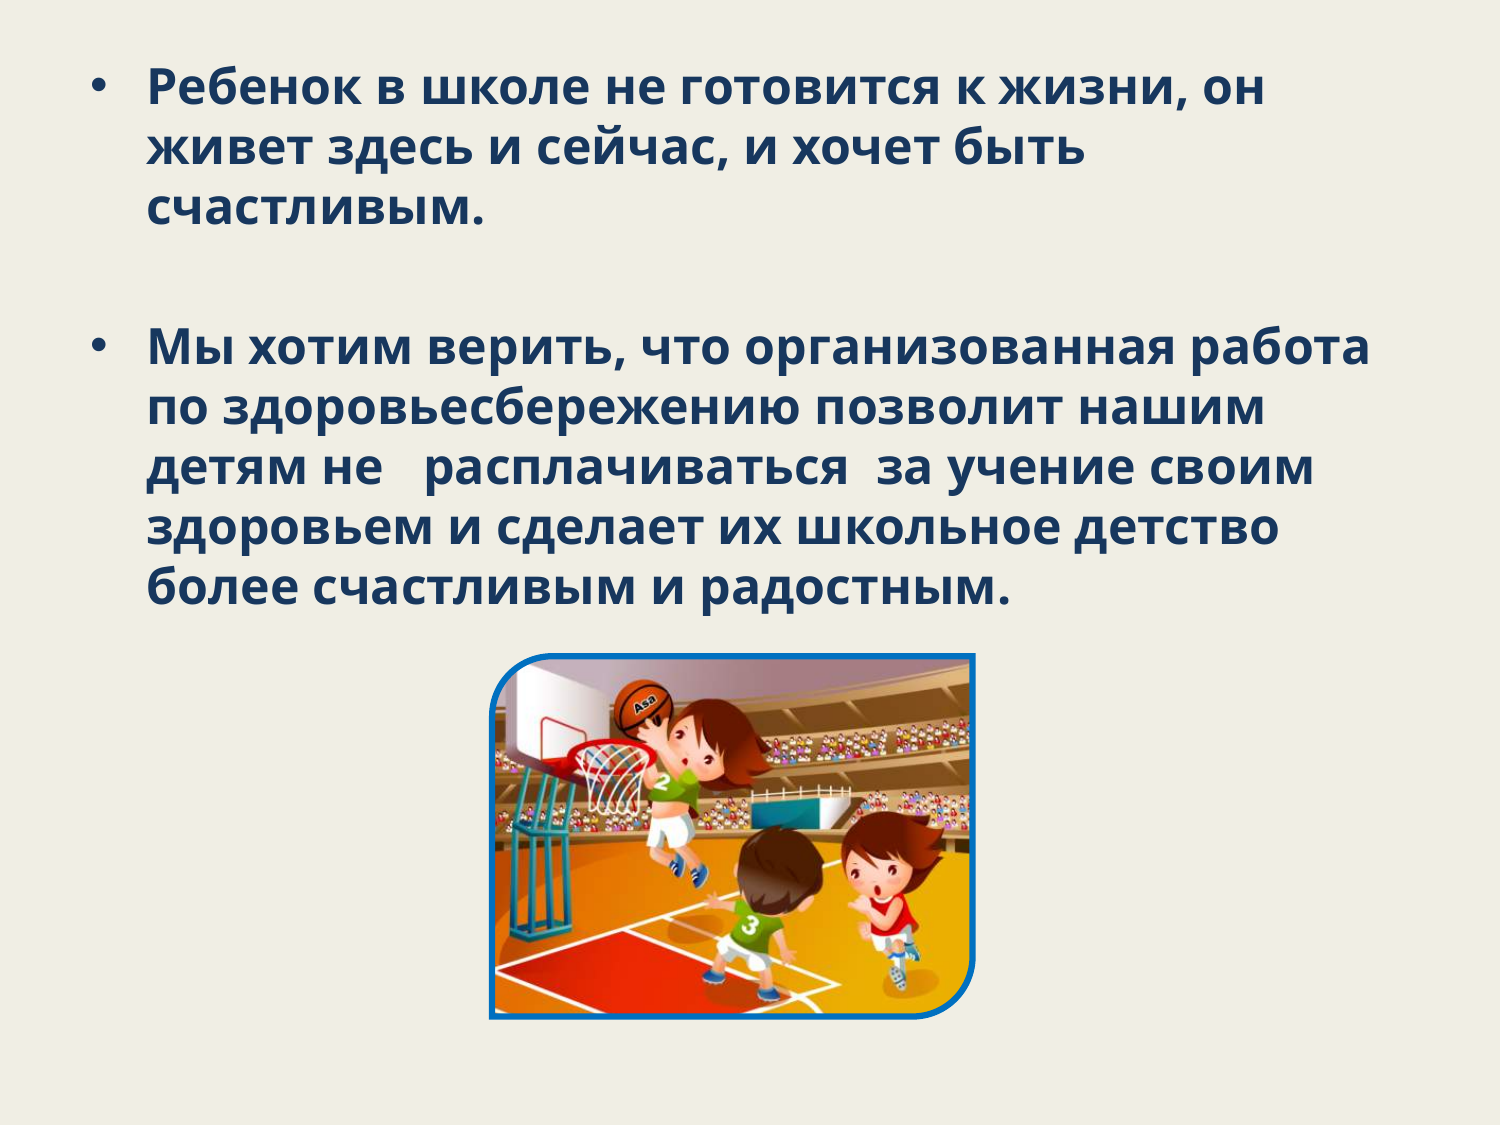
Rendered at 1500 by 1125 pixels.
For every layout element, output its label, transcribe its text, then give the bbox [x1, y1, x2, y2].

picture [491, 655, 973, 1017]
list Ребенок в школе не готовится к жизни, он живет здесь и сейчас, и хочет быть счастливым. Мы хотим верить, что организованная работа по здоровьесбережению позволит нашим детям не расплачиваться за учение своим здоровьем и сделает их школьное детство более счастливым и радостным. [75, 46, 1425, 1005]
